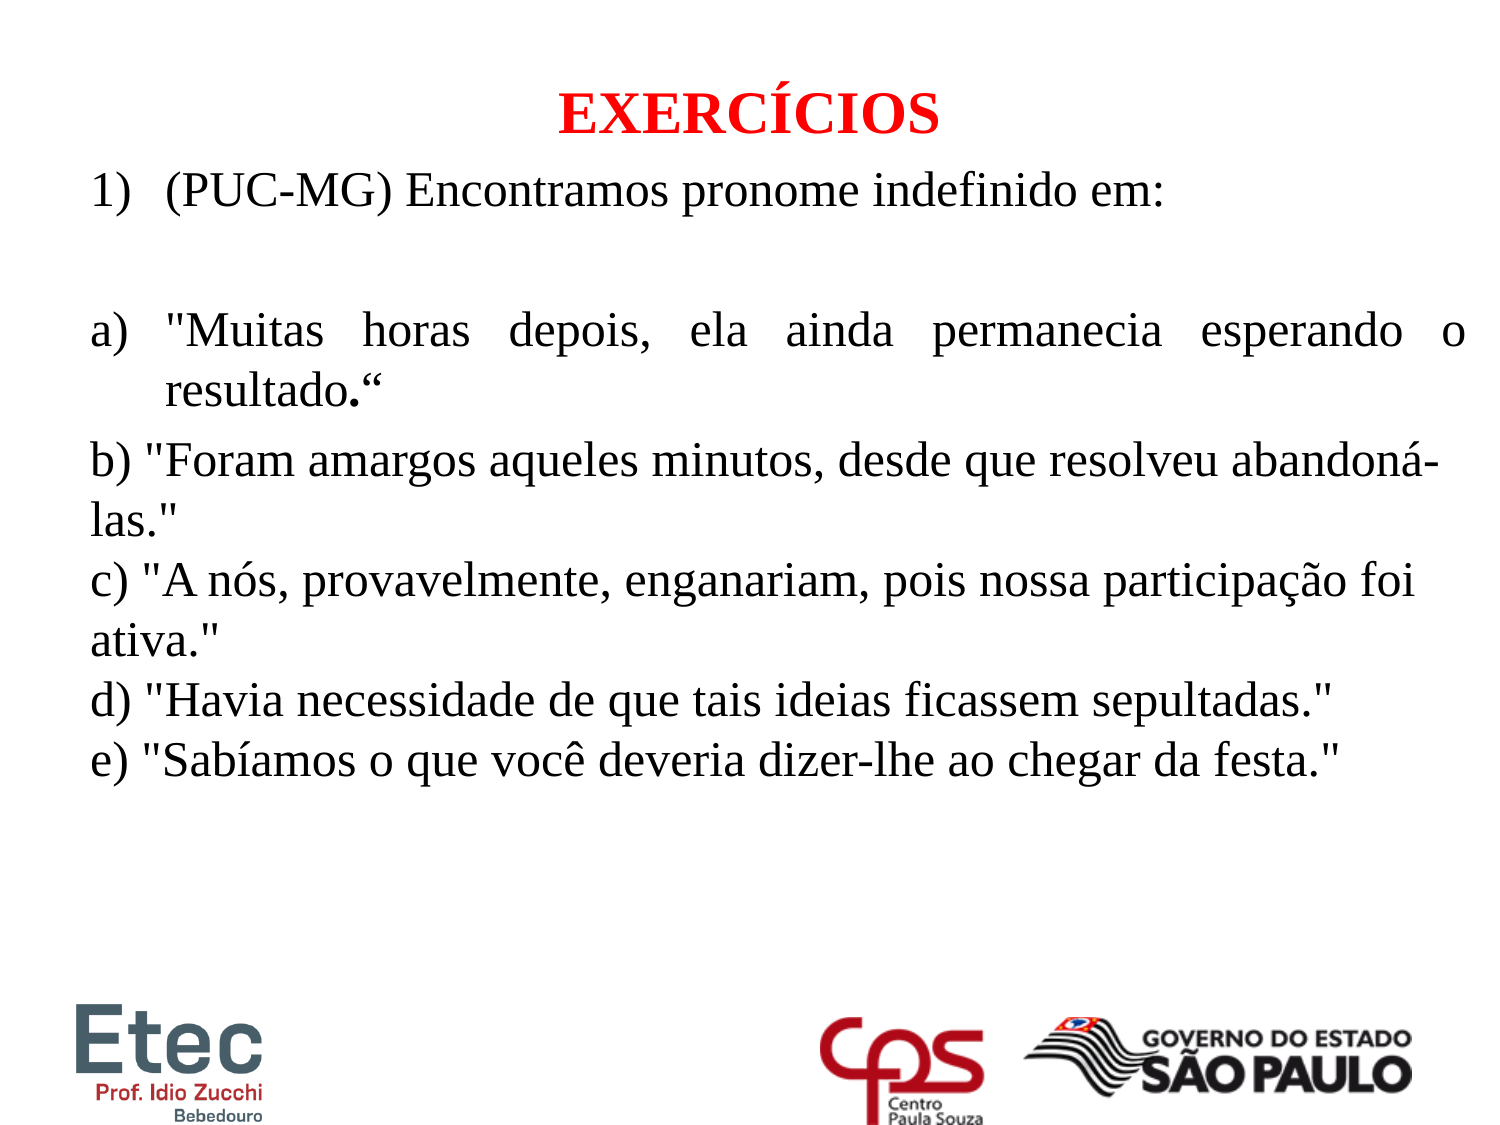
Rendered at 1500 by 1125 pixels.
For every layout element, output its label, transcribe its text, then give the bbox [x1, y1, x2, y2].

picture [820, 1016, 1412, 1125]
text_box [708, 102, 792, 133]
list (PUC-MG) Encontramos pronome indefinido em: "Muitas horas depois, ela ainda permanecia esperando o resultado.“ b) "Foram amargos aqueles minutos, desde que resolveu abandoná-las." c) "A nós, provavelmente, enganariam, pois nossa participação foi ativa." d) "Havia necessidade de que tais ideias ficassem sepultadas." e) "Sabíamos o que você deveria dizer-lhe ao chegar da festa." [75, 149, 1483, 1018]
text_box [734, 165, 766, 286]
title EXERCÍCIOS [75, 45, 1425, 149]
picture [76, 1004, 262, 1122]
